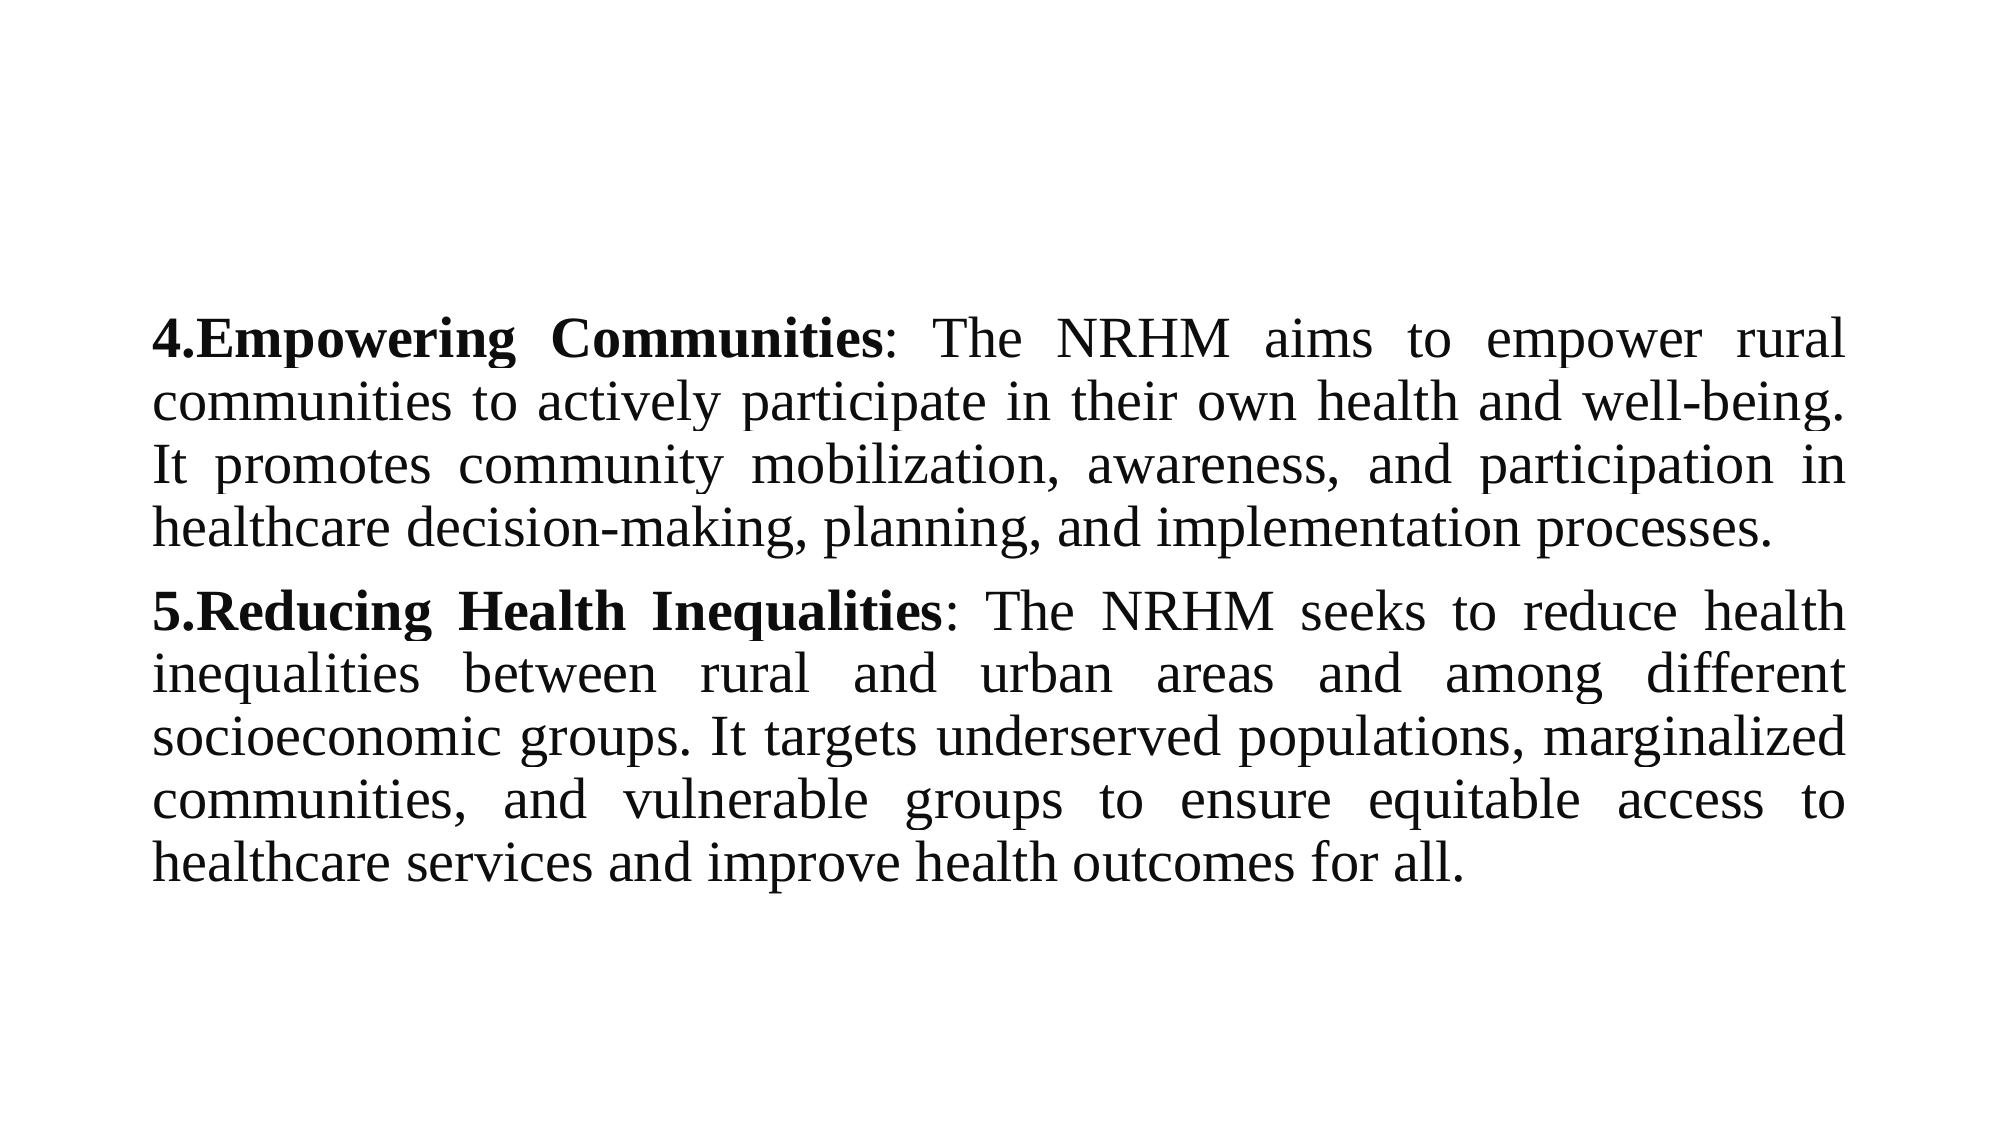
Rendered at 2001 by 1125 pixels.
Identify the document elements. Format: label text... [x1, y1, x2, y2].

list 4.Empowering Communities: The NRHM aims to empower rural communities to actively participate in their own health and well-being. It promotes community mobilization, awareness, and participation in healthcare decision-making, planning, and implementation processes. 5.Reducing Health Inequalities: The NRHM seeks to reduce health inequalities between rural and urban areas and among different socioeconomic groups. It targets underserved populations, marginalized communities, and vulnerable groups to ensure equitable access to healthcare services and improve health outcomes for all. [137, 299, 1863, 1014]
